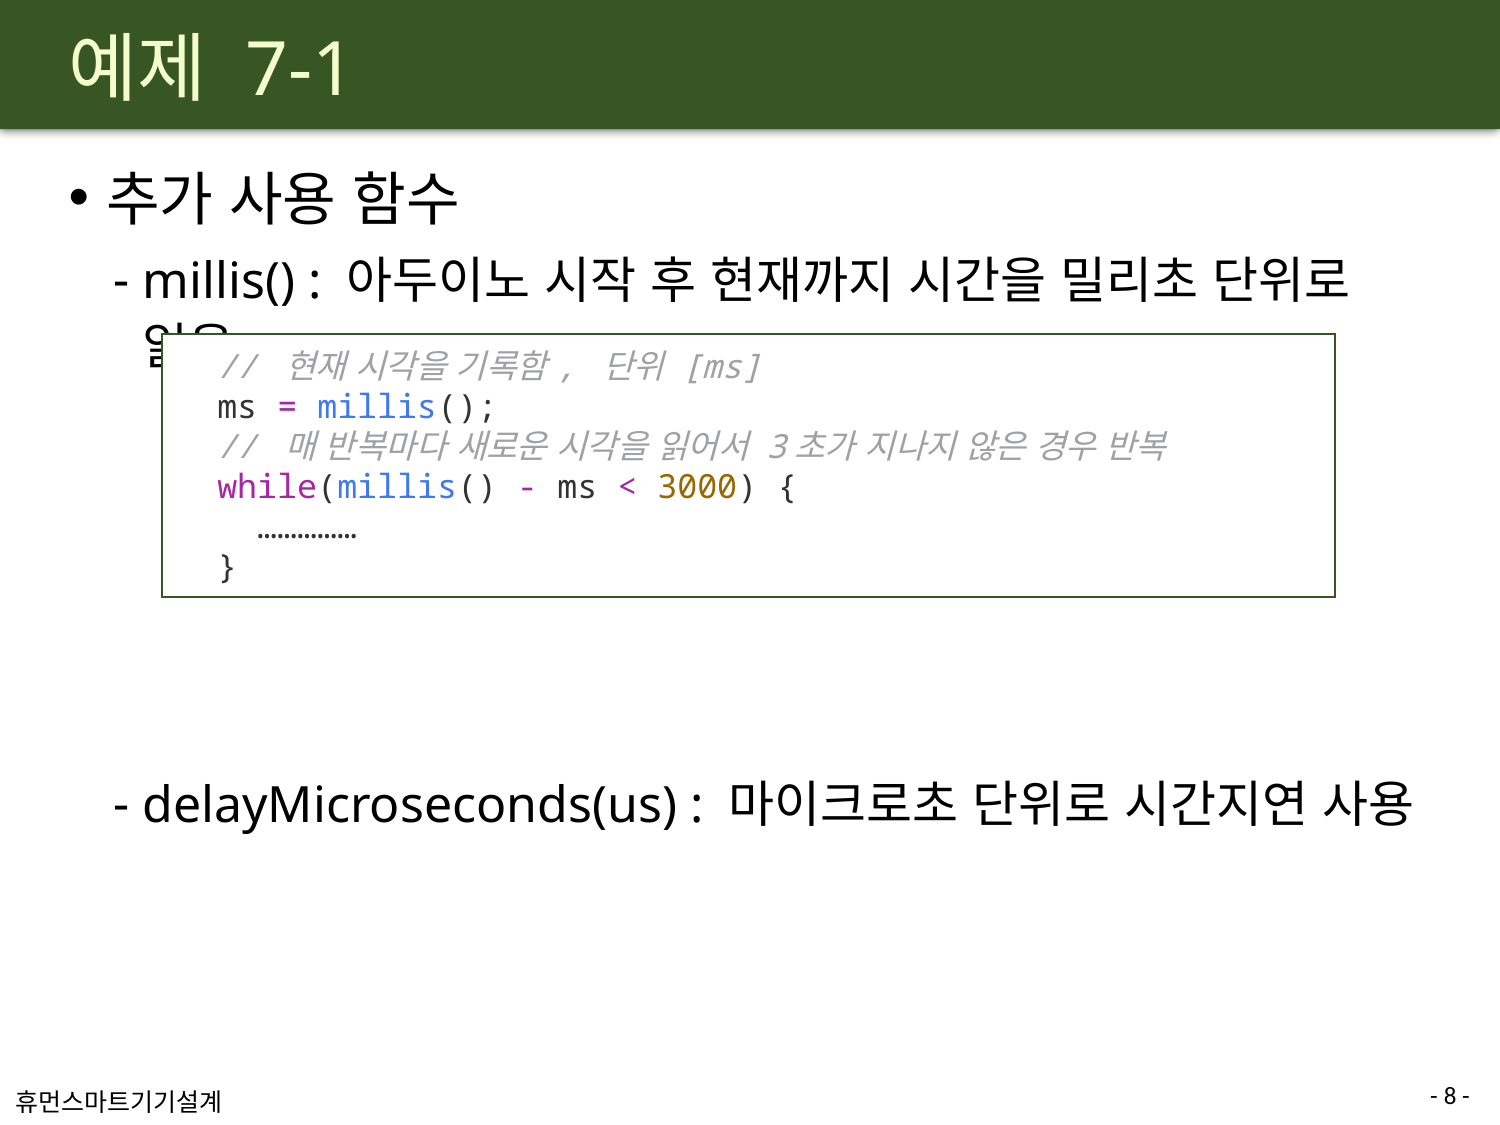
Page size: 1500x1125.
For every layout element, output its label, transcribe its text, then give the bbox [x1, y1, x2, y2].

text_box // 현재 시각을 기록함, 단위 [ms] ms = millis(); // 매 반복마다 새로운 시각을 읽어서 3초가 지나지 않은 경우 반복 while(millis() - ms < 3000) { …………… } [161, 333, 1336, 598]
slide_number 8 [1334, 1072, 1485, 1117]
list 추가 사용 함수 millis() : 아두이노 시작 후 현재까지 시간을 밀리초 단위로 읽음 delayMicroseconds(us) : 마이크로초 단위로 시간지연 사용 [53, 147, 1450, 1058]
title 예제 7-1 [53, 18, 1450, 124]
